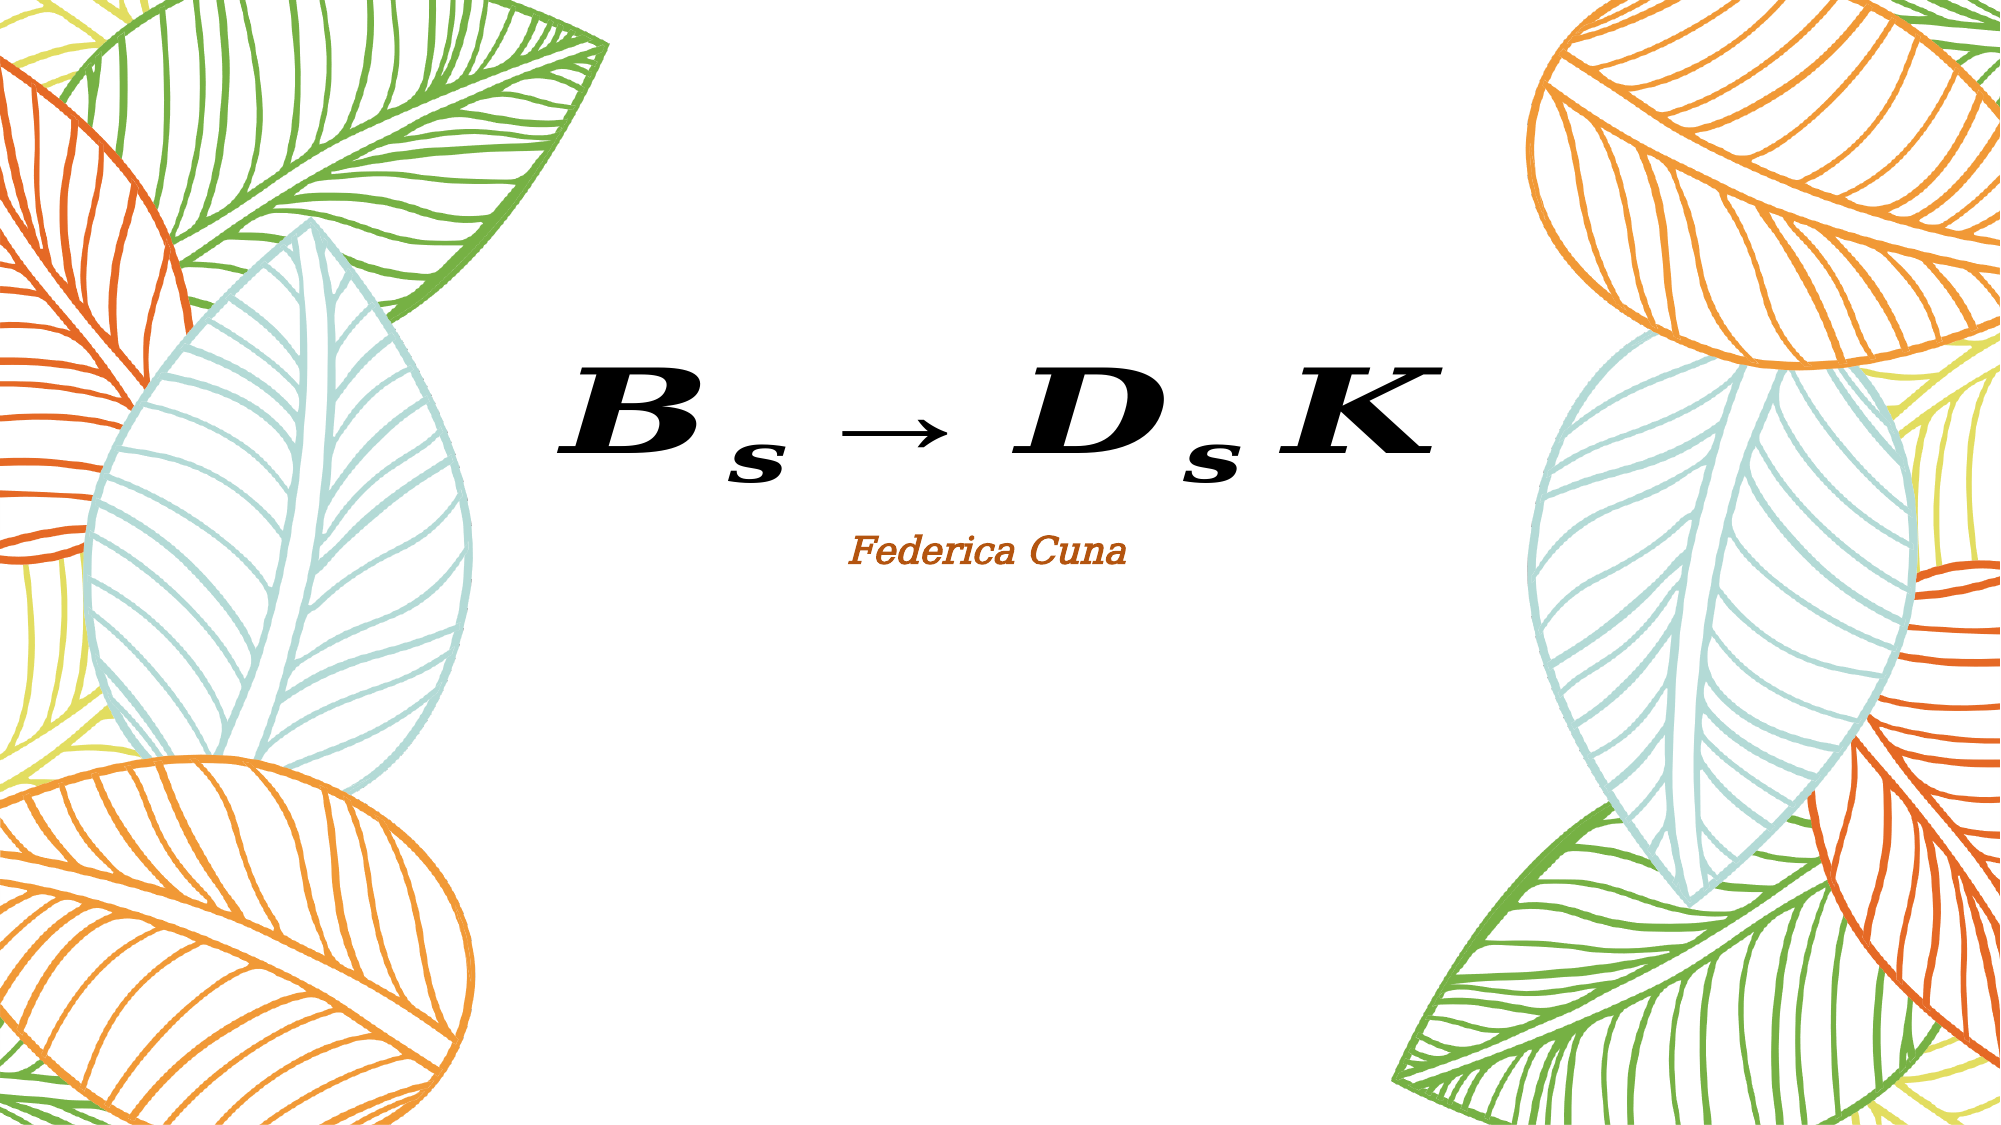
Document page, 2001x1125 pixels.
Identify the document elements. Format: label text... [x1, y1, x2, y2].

text_box Federica Cuna [706, 529, 1267, 596]
picture [0, 0, 2000, 1125]
